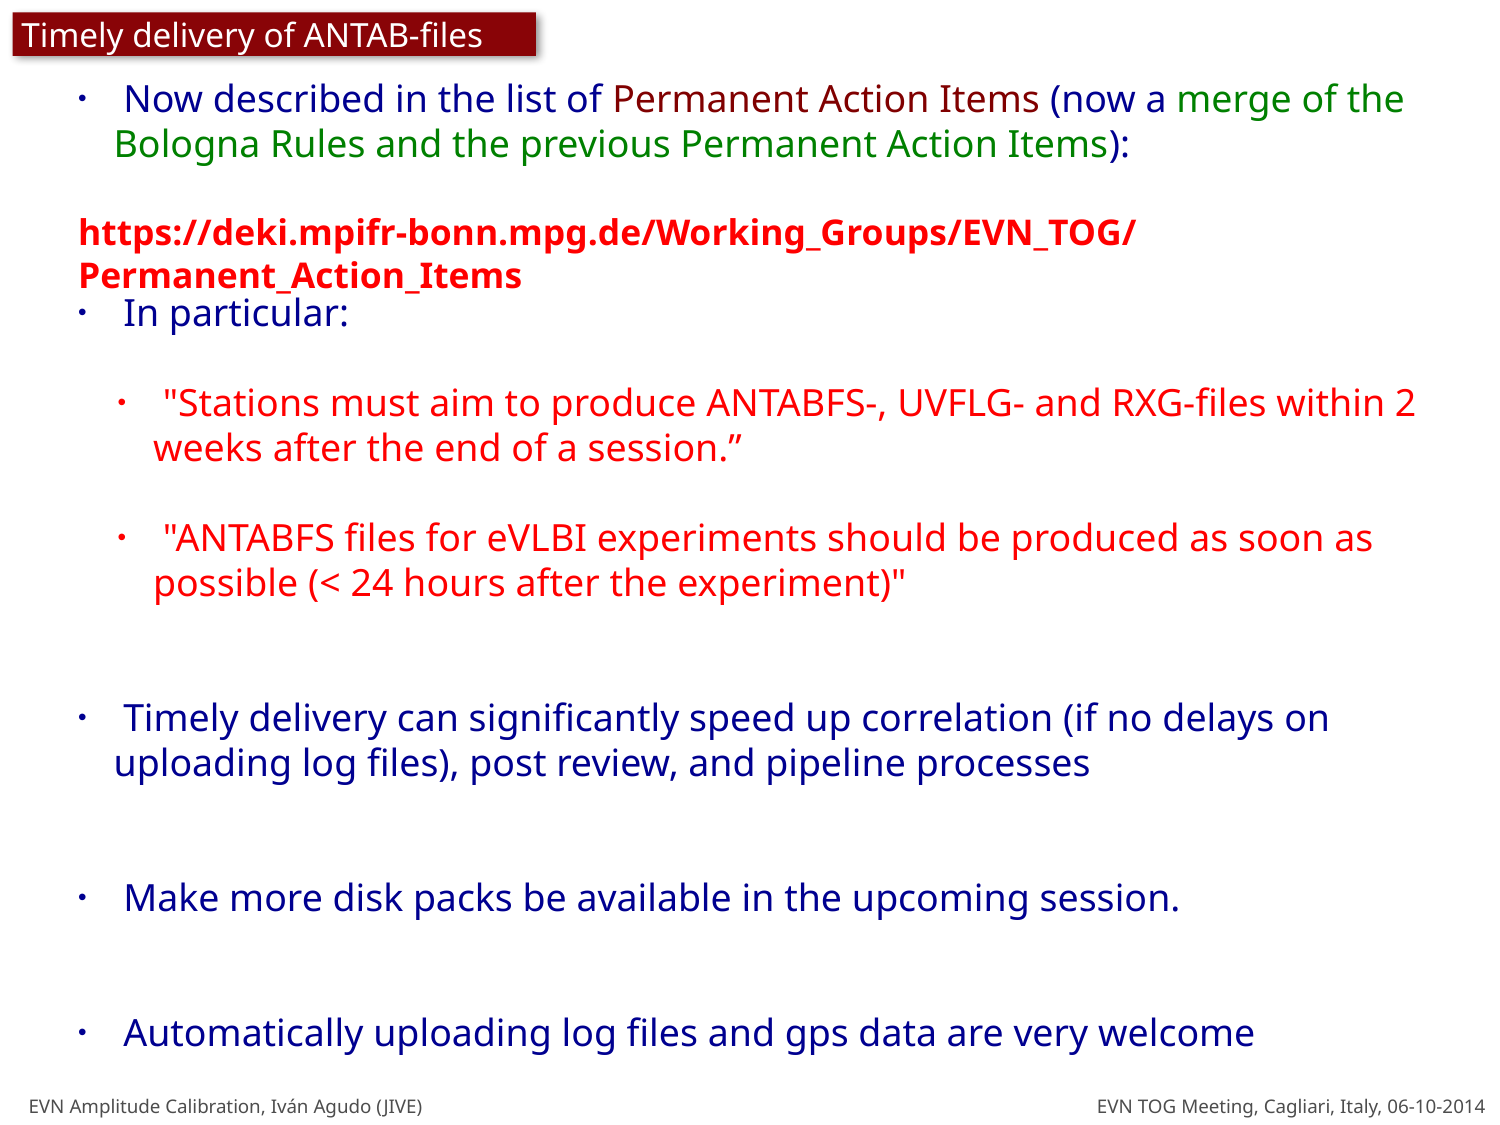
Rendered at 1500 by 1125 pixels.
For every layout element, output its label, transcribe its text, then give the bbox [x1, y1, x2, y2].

text_box Timely delivery of ANTAB-files [12, 12, 536, 56]
text_box EVN Amplitude Calibration, Iván Agudo (JIVE) EVN TOG Meeting, Cagliari, Italy, 06-10-2014 [0, 1087, 1500, 1125]
text_box In particular: "Stations must aim to produce ANTABFS-, UVFLG- and RXG-files within 2 weeks after the end of a session.” "ANTABFS files for eVLBI experiments should be produced as soon as possible (< 24 hours after the experiment)" Timely delivery can significantly speed up correlation (if no delays on uploading log files), post review, and pipeline processes Make more disk packs be available in the upcoming session. Automatically uploading log files and gps data are very welcome [63, 348, 1474, 1062]
text_box Now described in the list of Permanent Action Items (now a merge of the Bologna Rules and the previous Permanent Action Items): https://deki.mpifr-bonn.mpg.de/Working_Groups/EVN_TOG/Permanent_Action_Items [63, 67, 1474, 348]
